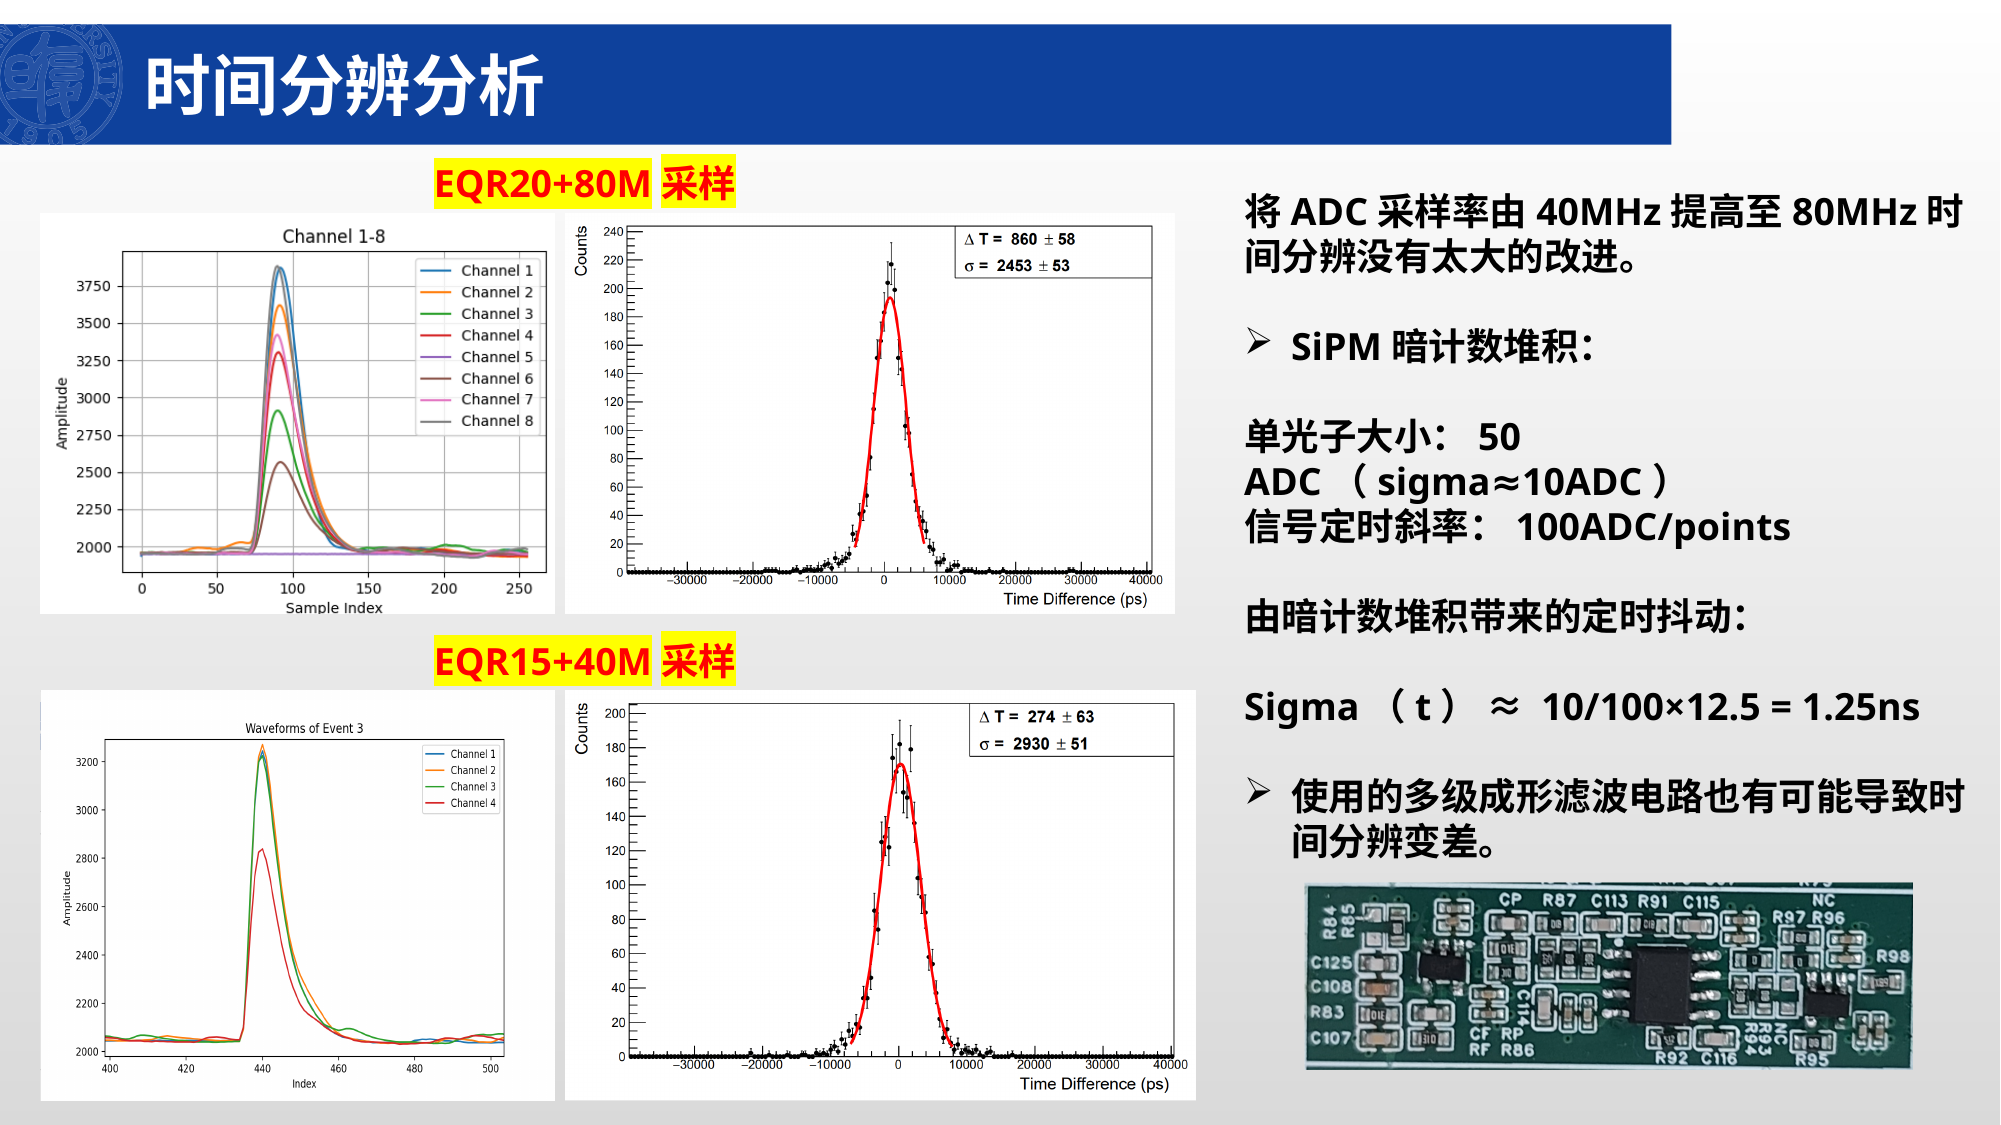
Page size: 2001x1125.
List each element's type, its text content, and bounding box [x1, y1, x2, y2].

picture [1303, 882, 1913, 1070]
picture [565, 690, 1196, 1101]
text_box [0, 24, 1672, 145]
picture [565, 213, 1175, 614]
picture [40, 690, 555, 1101]
text_box EQR15+40M采样 [419, 630, 752, 690]
text_box 将ADC采样率由40MHz提高至80MHz时间分辨没有太大的改进。 SiPM暗计数堆积： 单光子大小：50 ADC（sigma≈10ADC） 信号定时斜率：100ADC/points 由暗计数堆积带来的定时抖动： Sigma（t） ≈ 10/100×12.5 = 1.25ns 使用的多级成形滤波电路也有可能导致时间分辨变差。 [1229, 180, 1987, 871]
text_box EQR20+80M采样 [419, 152, 752, 213]
picture [40, 213, 555, 614]
